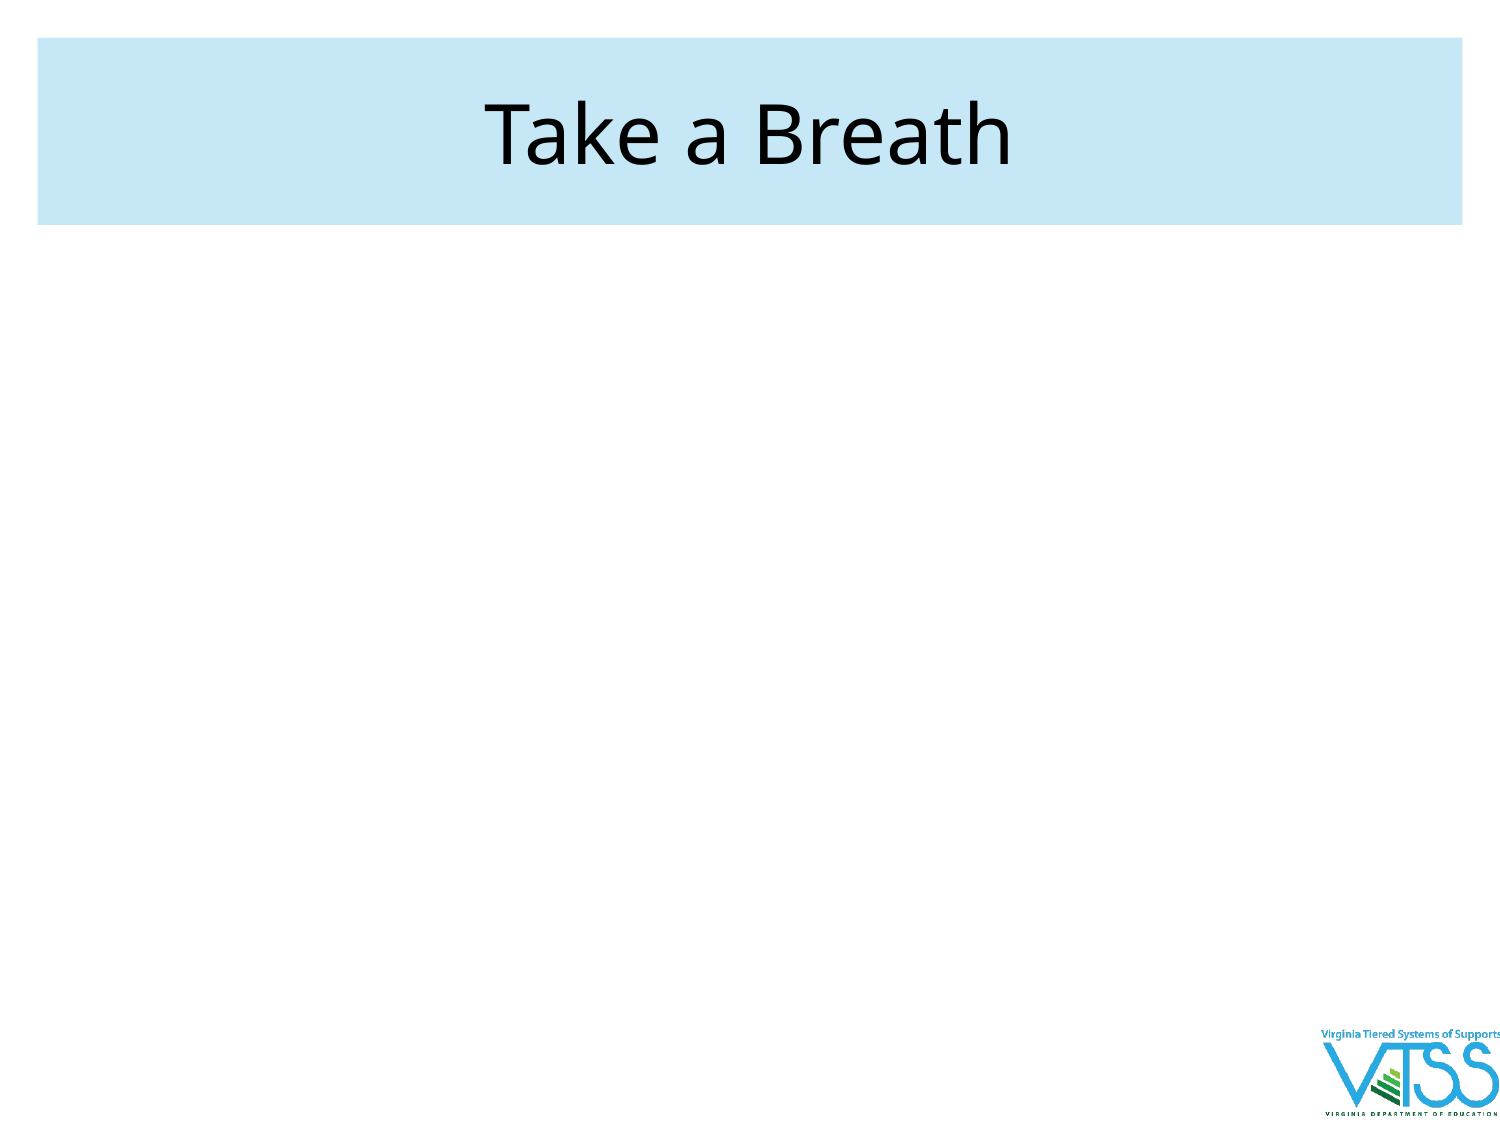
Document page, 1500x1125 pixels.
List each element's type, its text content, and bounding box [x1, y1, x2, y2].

title Take a Breath [37, 37, 1463, 225]
picture [1321, 1029, 1500, 1116]
